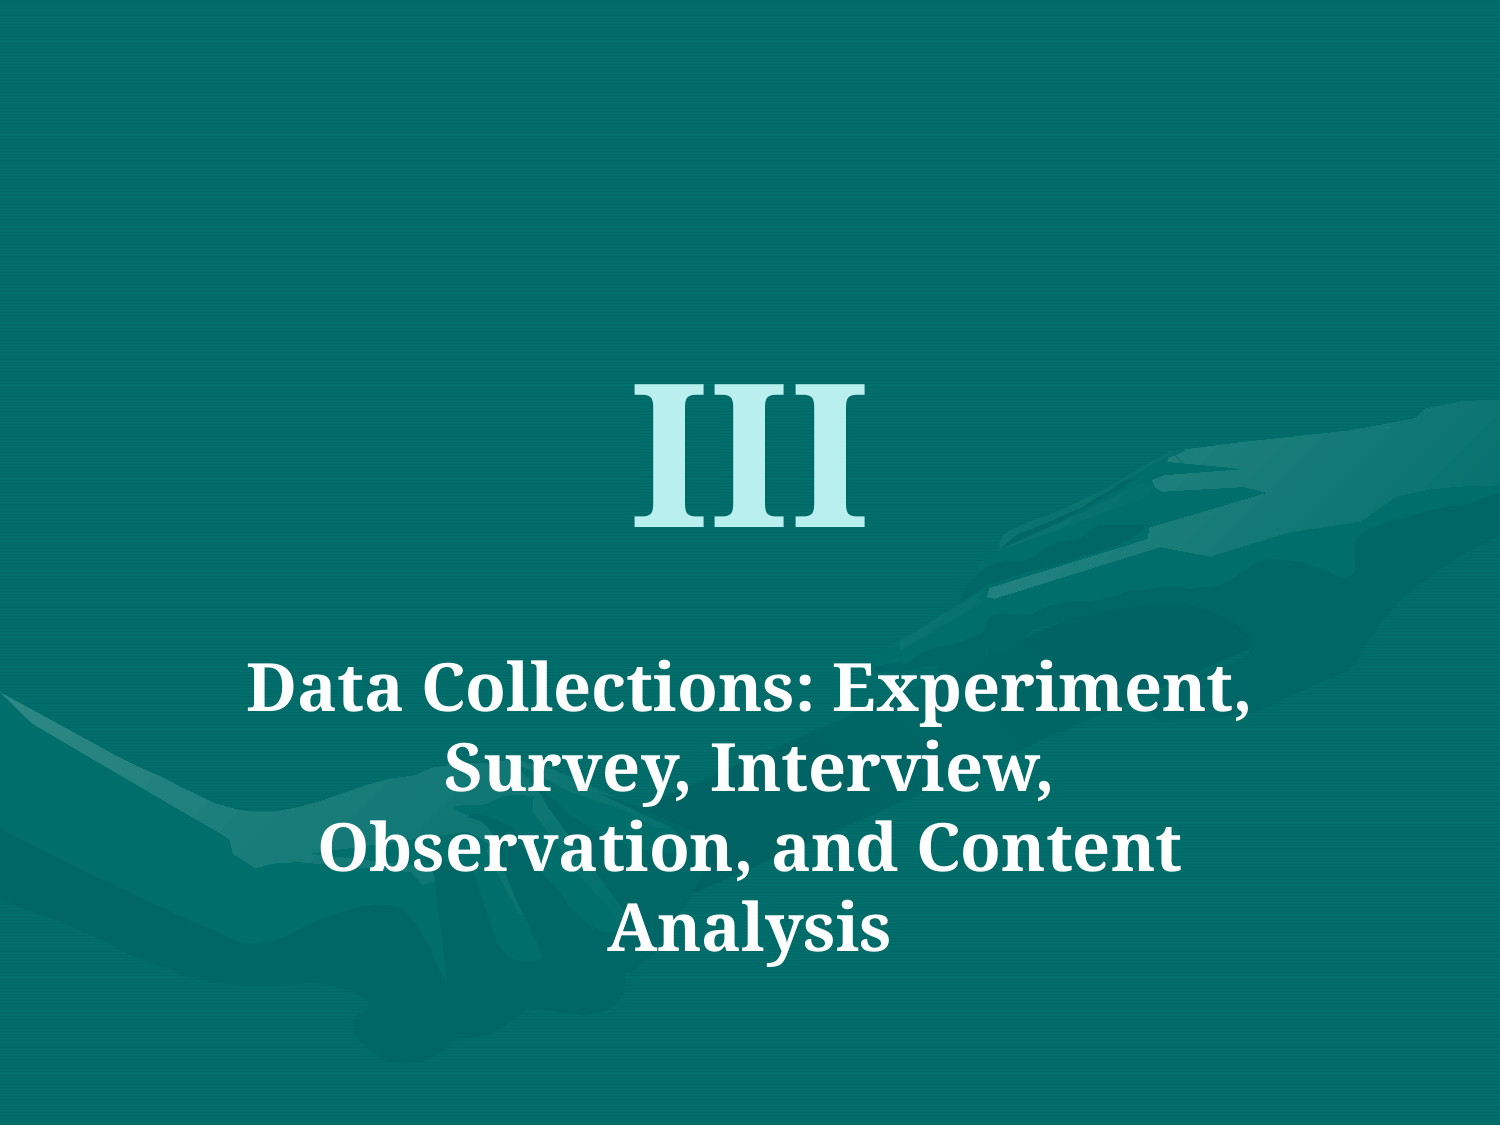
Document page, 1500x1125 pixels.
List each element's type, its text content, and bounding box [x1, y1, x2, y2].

title III [112, 289, 1388, 576]
subtitle Data Collections: Experiment, Survey, Interview, Observation, and Content Analysis [224, 637, 1276, 926]
